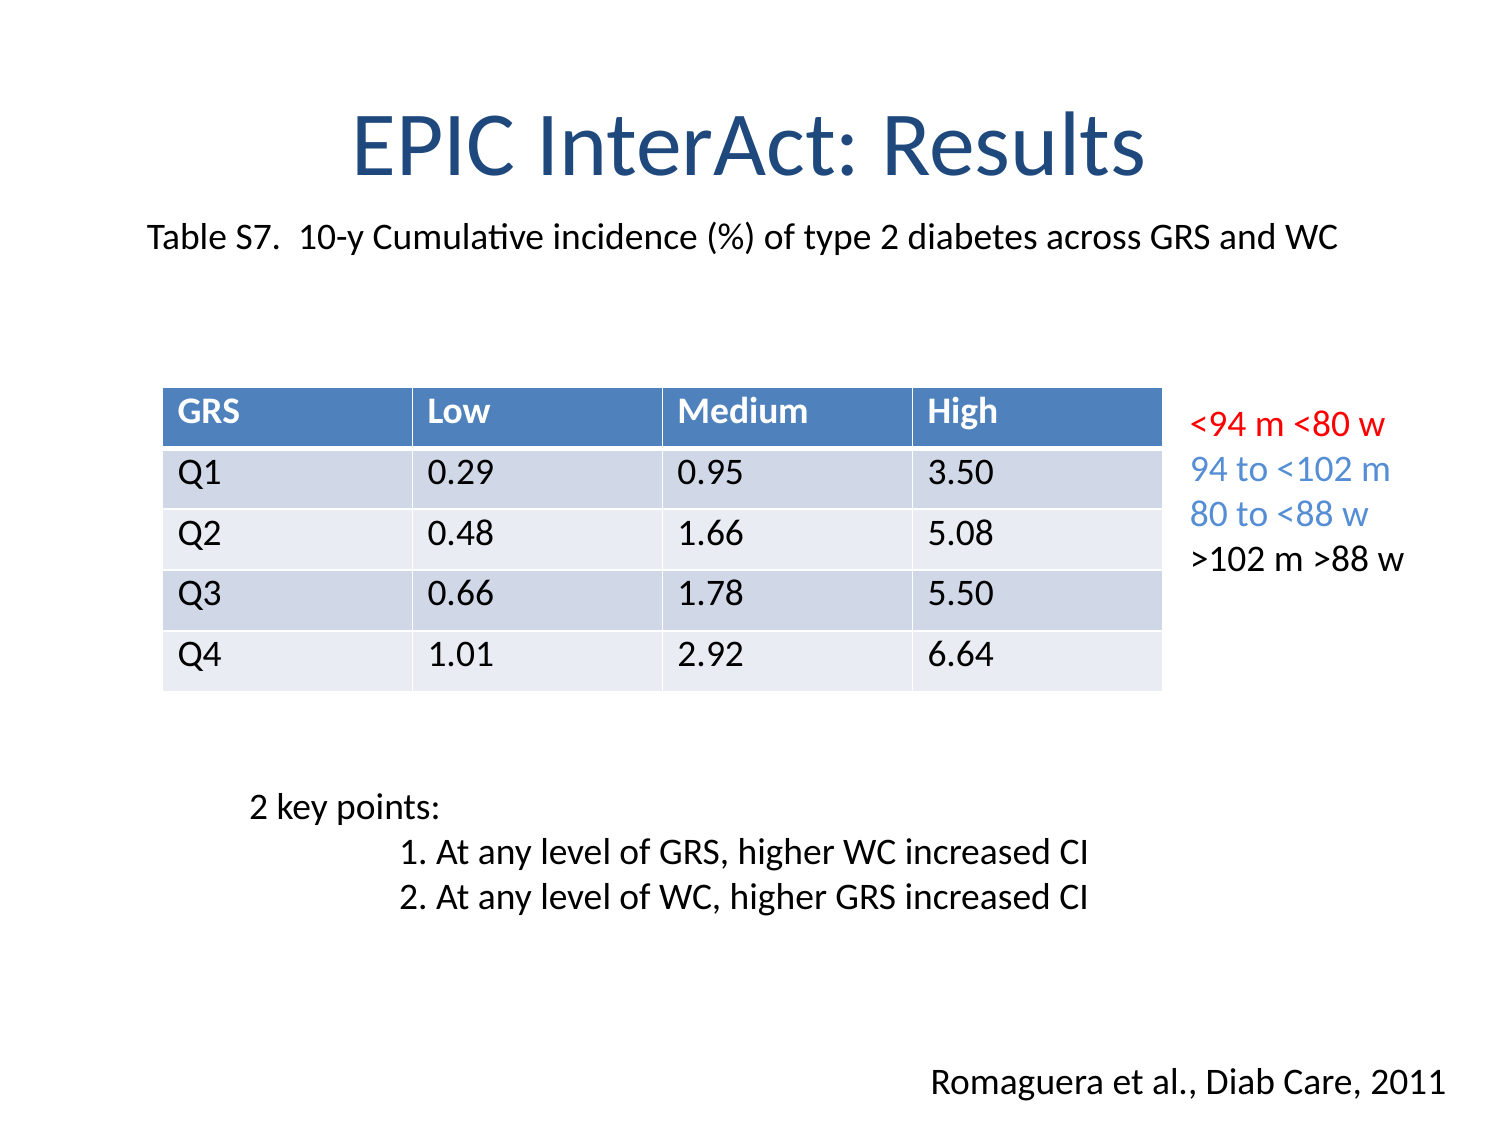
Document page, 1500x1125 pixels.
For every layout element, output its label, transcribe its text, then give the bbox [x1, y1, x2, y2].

table_cell 0.48 [413, 510, 662, 569]
table_cell 0.66 [413, 571, 662, 630]
table_cell 1.66 [663, 510, 912, 569]
table_cell Q3 [163, 571, 412, 630]
table_header Low [413, 388, 662, 446]
table_cell 0.95 [663, 451, 912, 508]
table_cell Q2 [163, 510, 412, 569]
text_box Table S7. 10-y Cumulative incidence (%) of type 2 diabetes across GRS and WC [132, 204, 1355, 265]
table_header Medium [663, 388, 912, 446]
text_box Romaguera et al., Diab Care, 2011 [915, 1049, 1462, 1110]
text_box <94 m <80 w 94 to <102 m 80 to <88 w >102 m >88 w [1174, 391, 1450, 587]
table_header GRS [163, 388, 412, 446]
table_cell 0.29 [413, 451, 662, 508]
table_cell 1.01 [413, 632, 662, 691]
table_header High [913, 388, 1162, 446]
table_cell 5.50 [913, 571, 1162, 630]
table_cell Q1 [163, 451, 412, 508]
table_cell 3.50 [913, 451, 1162, 508]
text_box 2 key points: 1. At any level of GRS, higher WC increased CI 2. At any level of WC, higher GRS increased CI [234, 774, 1105, 925]
table_cell 1.78 [663, 571, 912, 630]
table_cell 5.08 [913, 510, 1162, 569]
title EPIC InterAct: Results [75, 45, 1425, 233]
table_cell 6.64 [913, 632, 1162, 691]
table_cell 2.92 [663, 632, 912, 691]
table_cell Q4 [163, 632, 412, 691]
